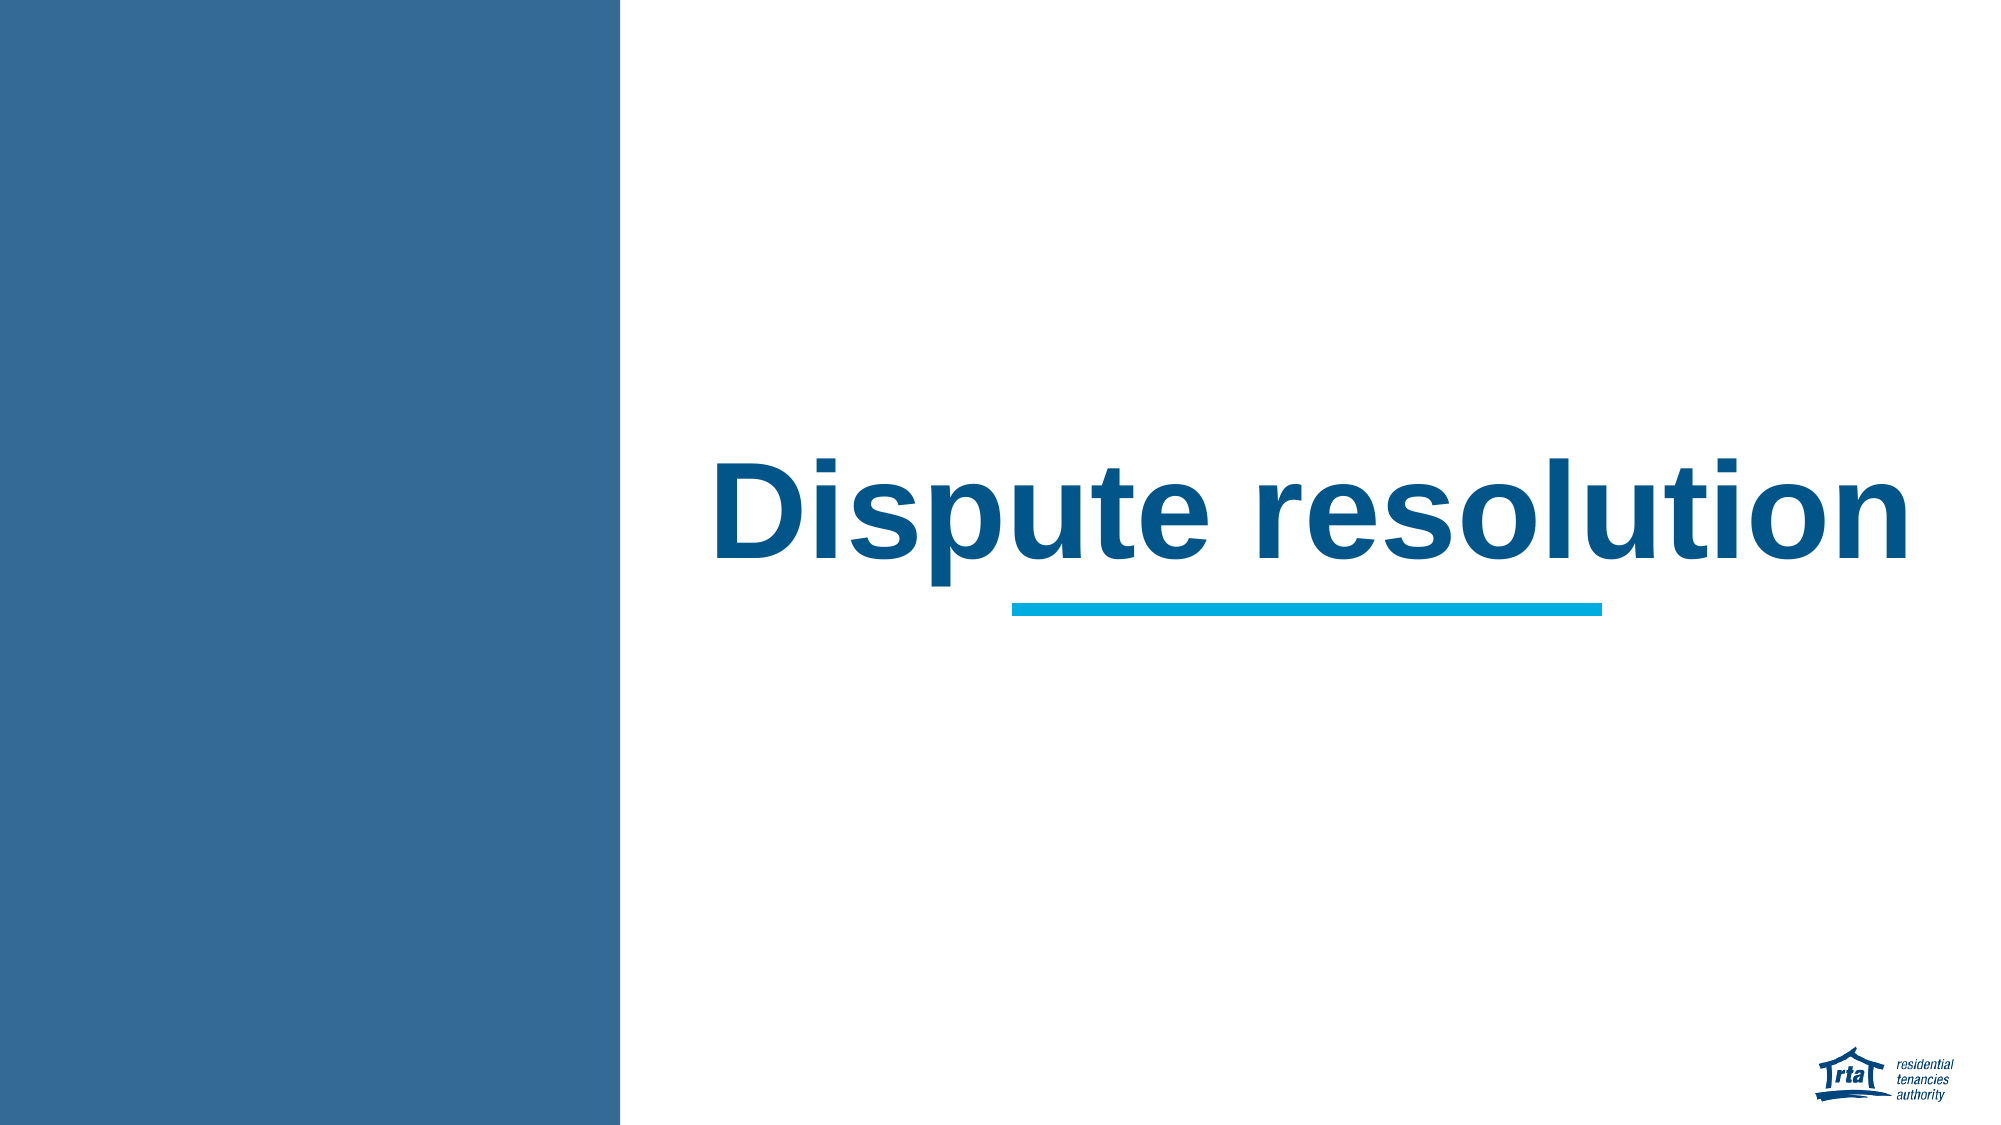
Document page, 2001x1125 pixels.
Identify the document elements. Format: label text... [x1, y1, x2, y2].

list Dispute resolution [1312, 445, 1958, 563]
list Dispute resolution [693, 445, 1302, 563]
text_box [0, 0, 621, 1125]
picture [1814, 1046, 1954, 1102]
